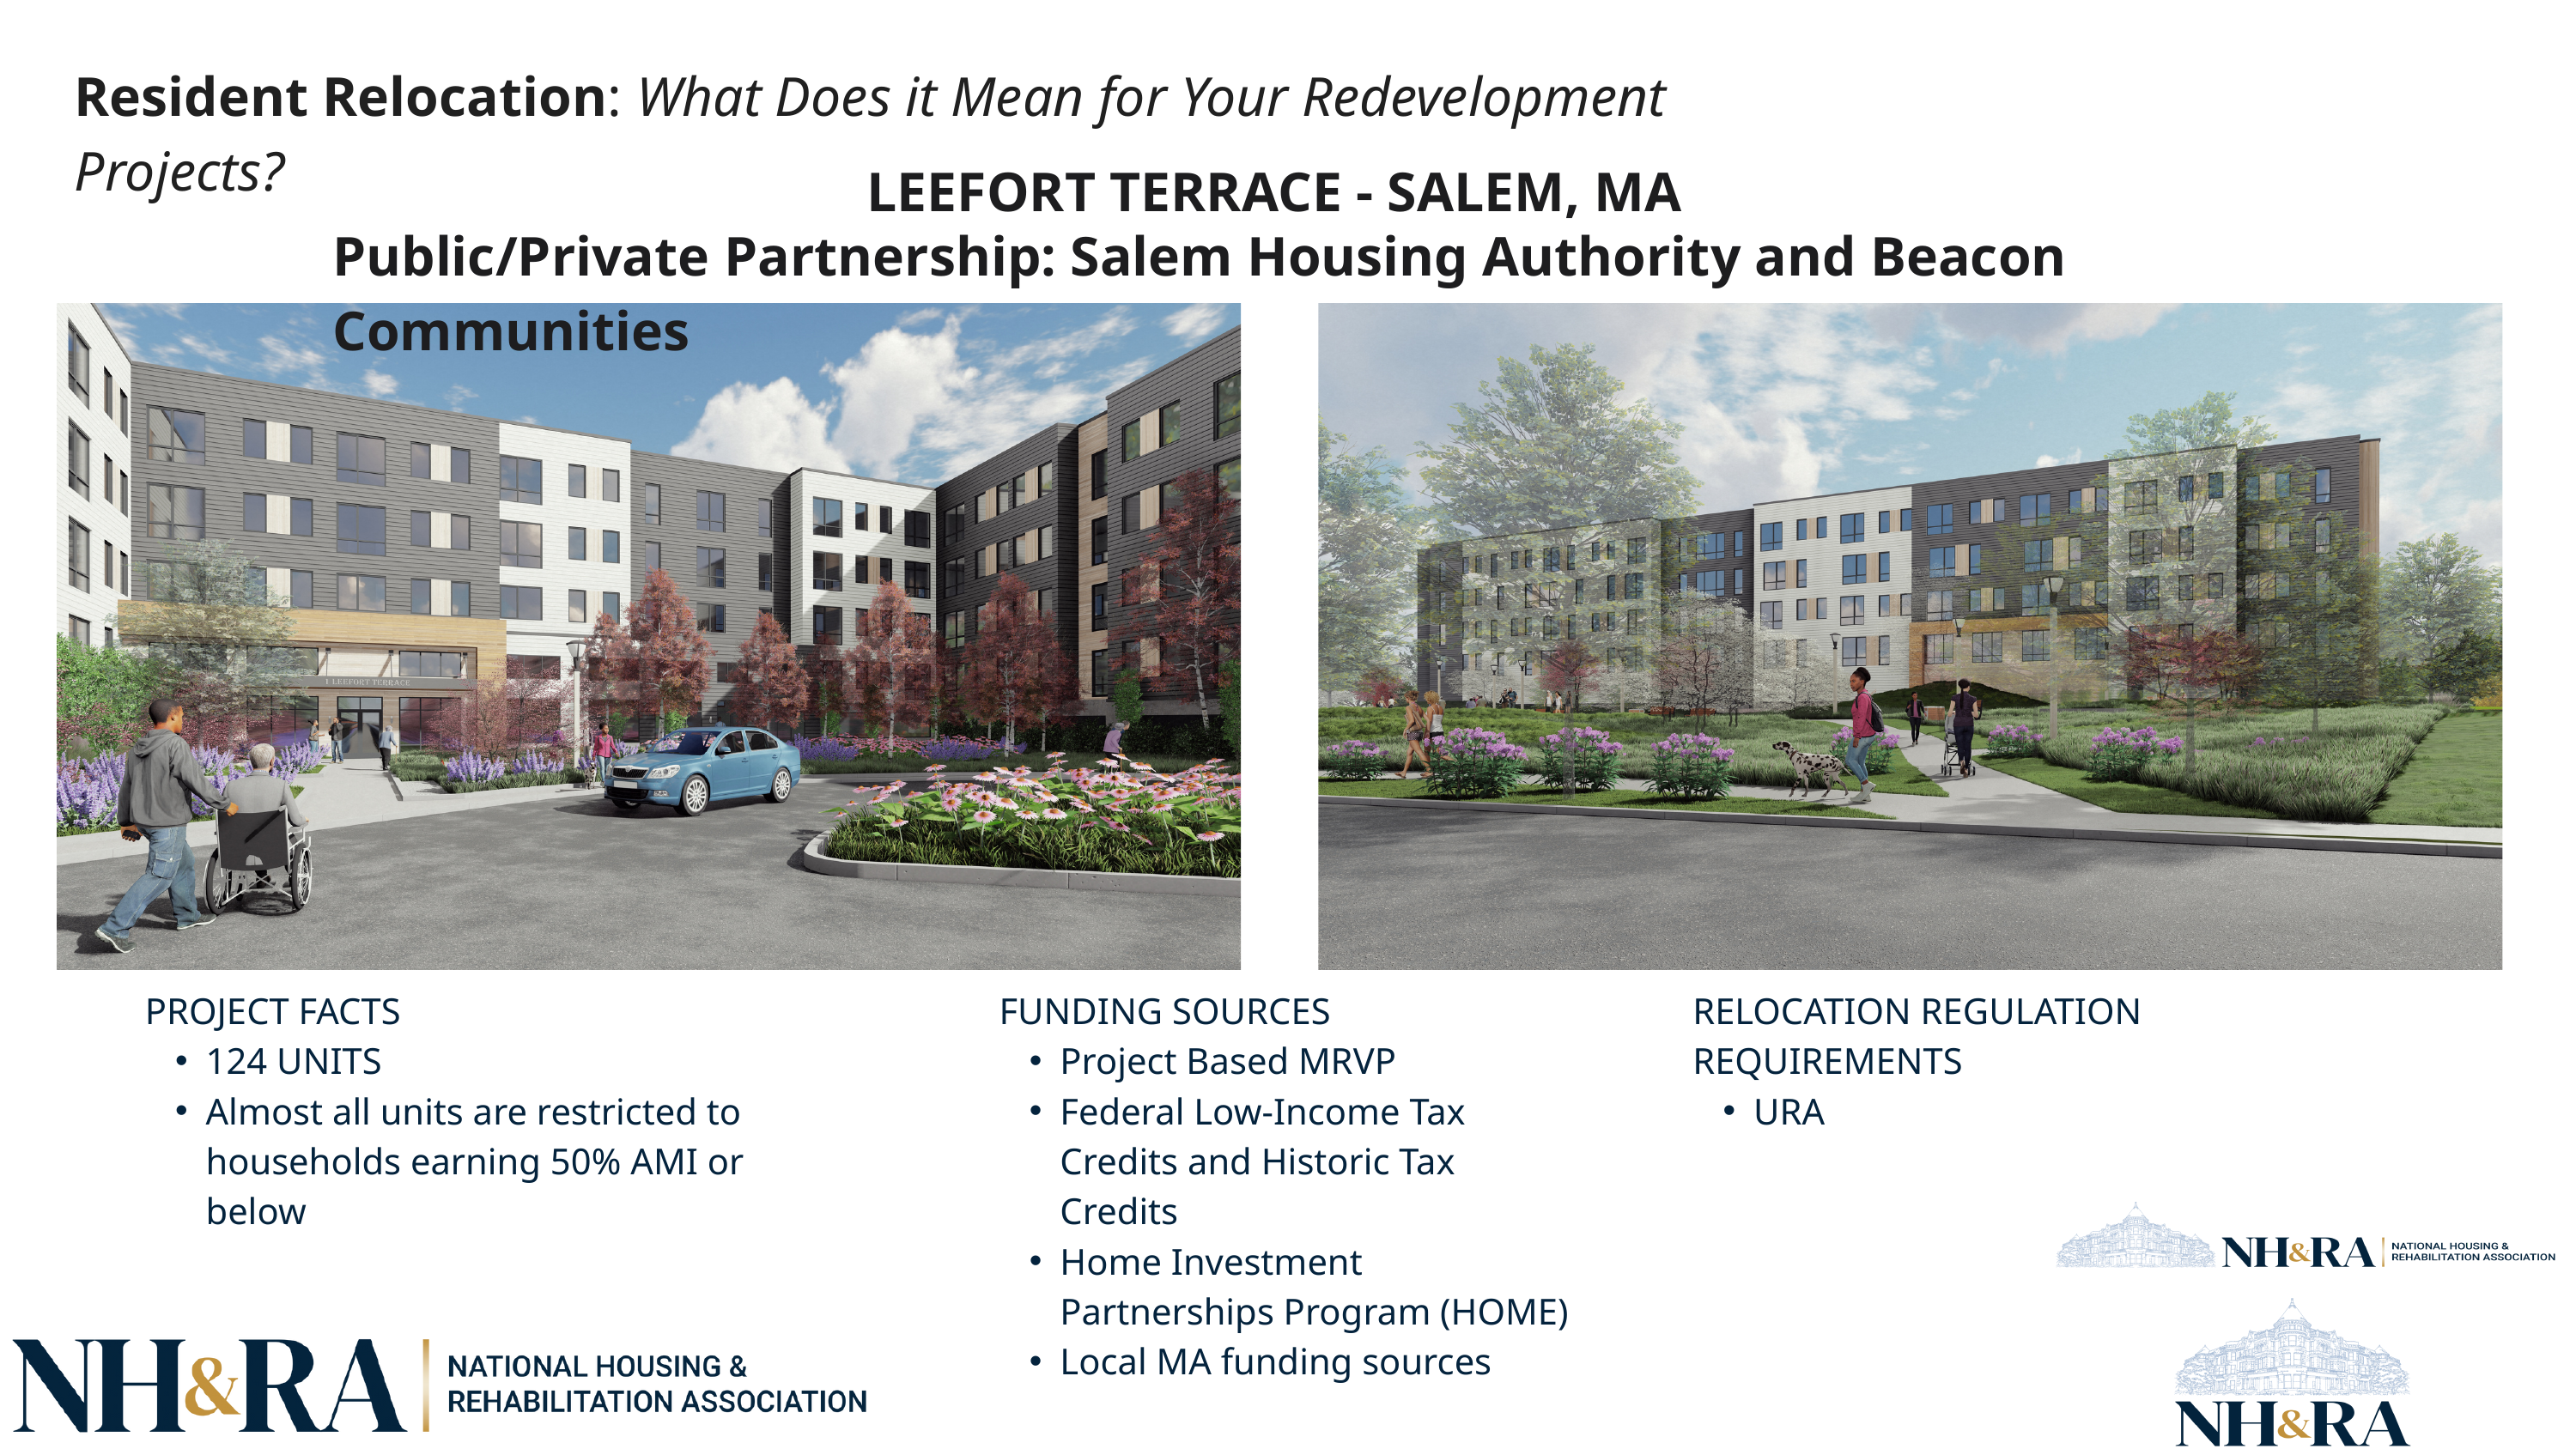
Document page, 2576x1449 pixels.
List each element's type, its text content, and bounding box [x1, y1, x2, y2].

text_box [57, 303, 1242, 971]
text_box LEEFORT TERRACE - SALEM, MA [866, 203, 1710, 211]
text_box [2056, 1202, 2576, 1449]
text_box RELOCATION REGULATION REQUIREMENTS URA [1692, 981, 2420, 1132]
text_box [0, 1304, 920, 1449]
text_box Public/Private Partnership: Salem Housing Authority and Beacon Communities [332, 211, 2265, 362]
text_box [1318, 303, 2503, 971]
text_box Resident Relocation: What Does it Mean for Your Redevelopment Projects? [74, 52, 1874, 203]
text_box PROJECT FACTS 124 UNITS Almost all units are restricted to households earning 50% AMI or below [144, 981, 821, 1233]
text_box FUNDING SOURCES Project Based MRVP Federal Low-Income Tax Credits and Historic Tax Credits Home Investment Partnerships Program (HOME) Local MA funding sources [999, 981, 1577, 1383]
